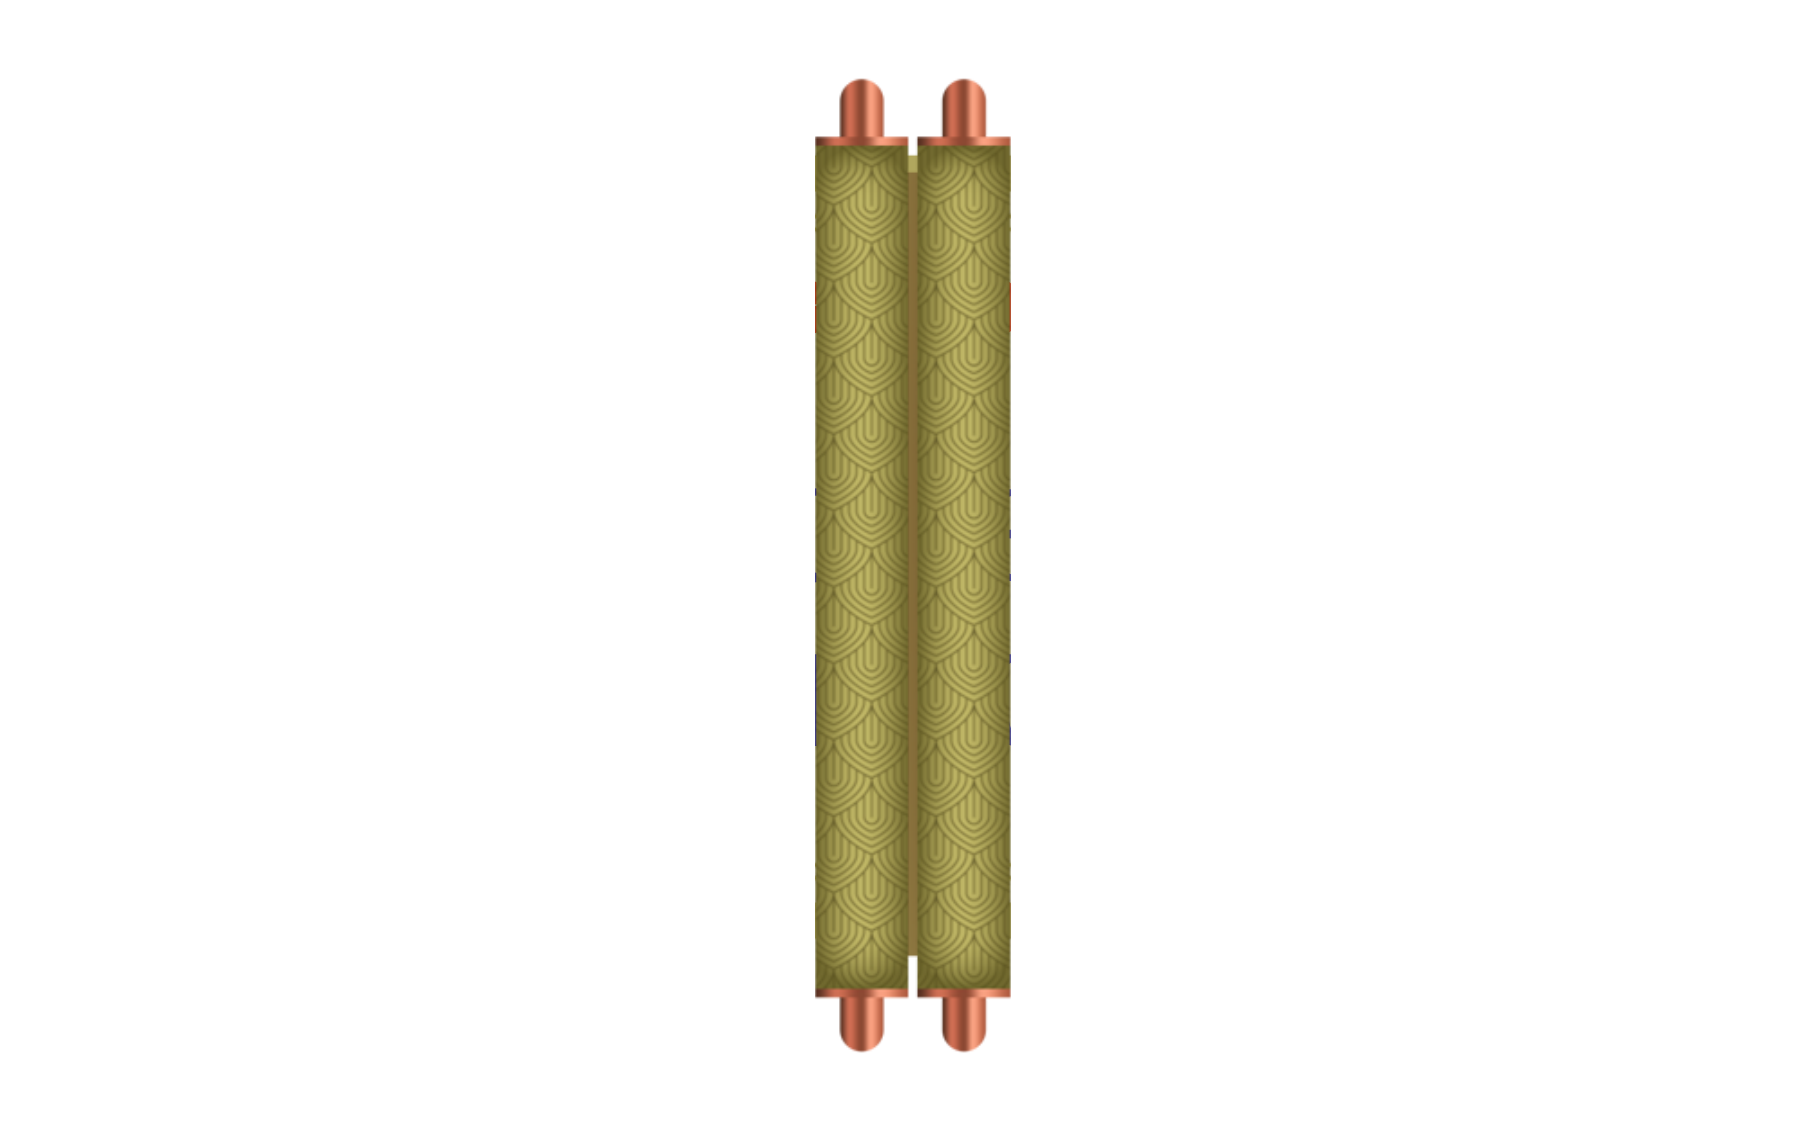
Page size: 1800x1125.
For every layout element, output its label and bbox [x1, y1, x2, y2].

text_box [0, 64, 910, 1057]
text_box [909, 64, 1800, 1087]
